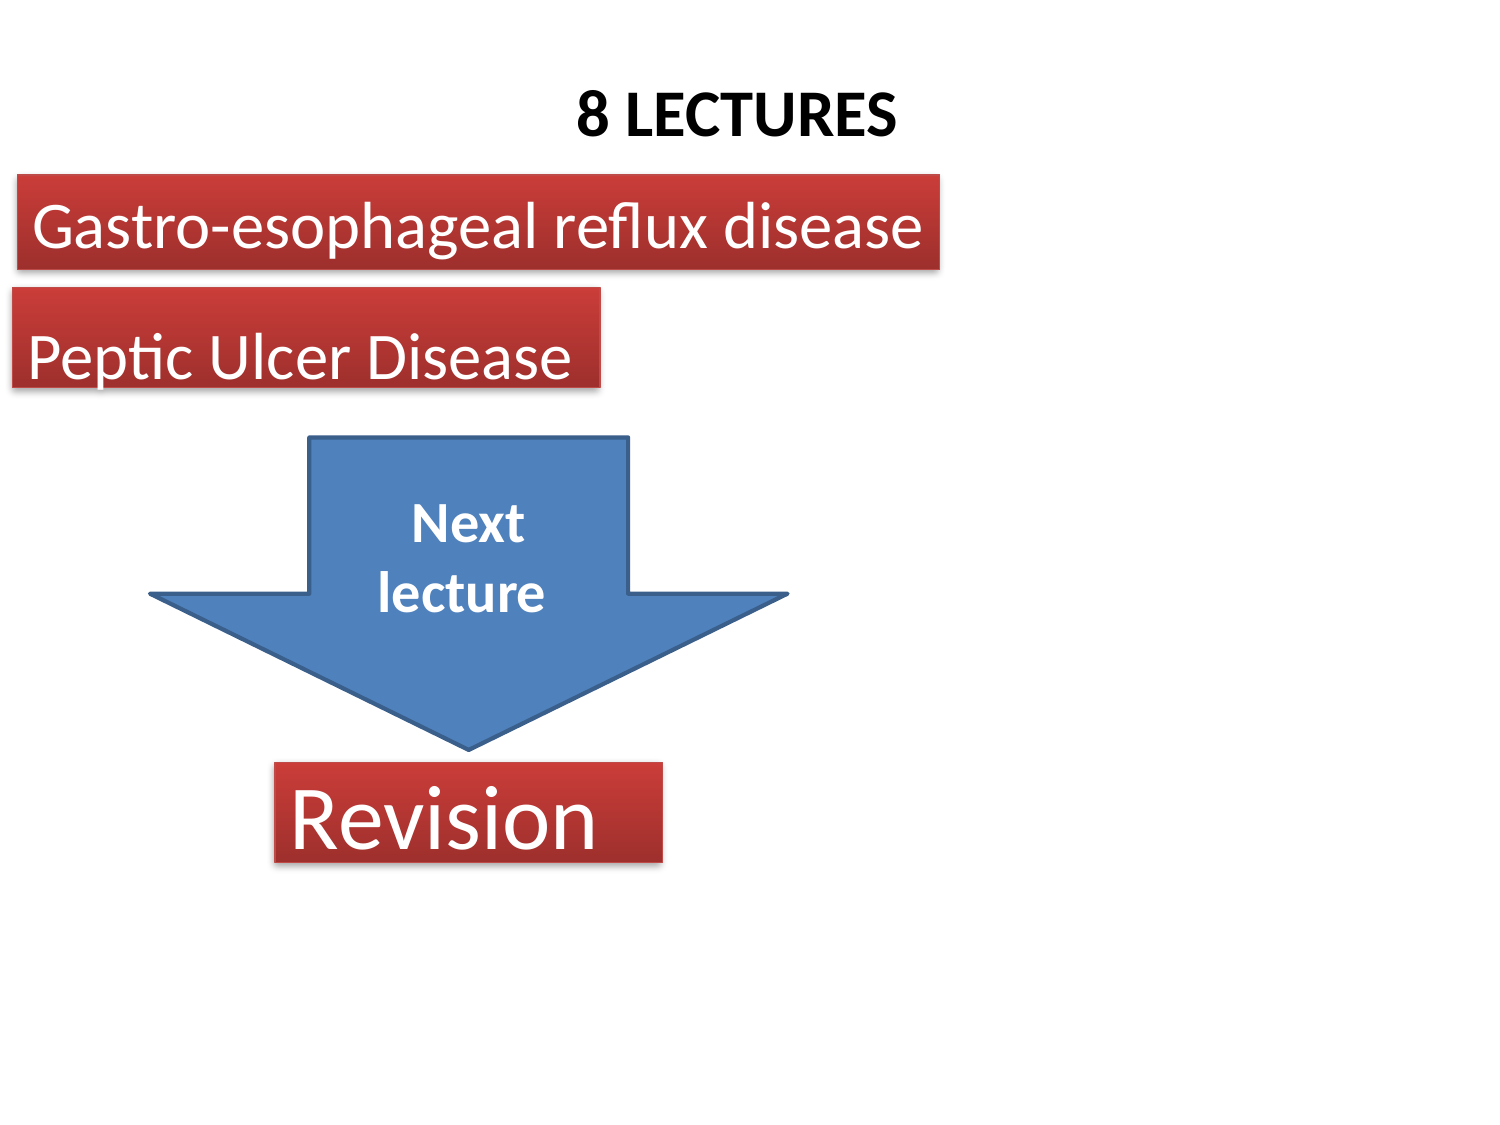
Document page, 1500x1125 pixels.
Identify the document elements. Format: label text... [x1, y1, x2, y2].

text_box Next lecture [147, 435, 790, 752]
text_box Gastro-esophageal reflux disease [17, 174, 940, 270]
subtitle 8 LECTURES [212, 62, 1263, 176]
text_box Peptic Ulcer Disease [12, 287, 601, 388]
text_box Revision [274, 762, 663, 863]
